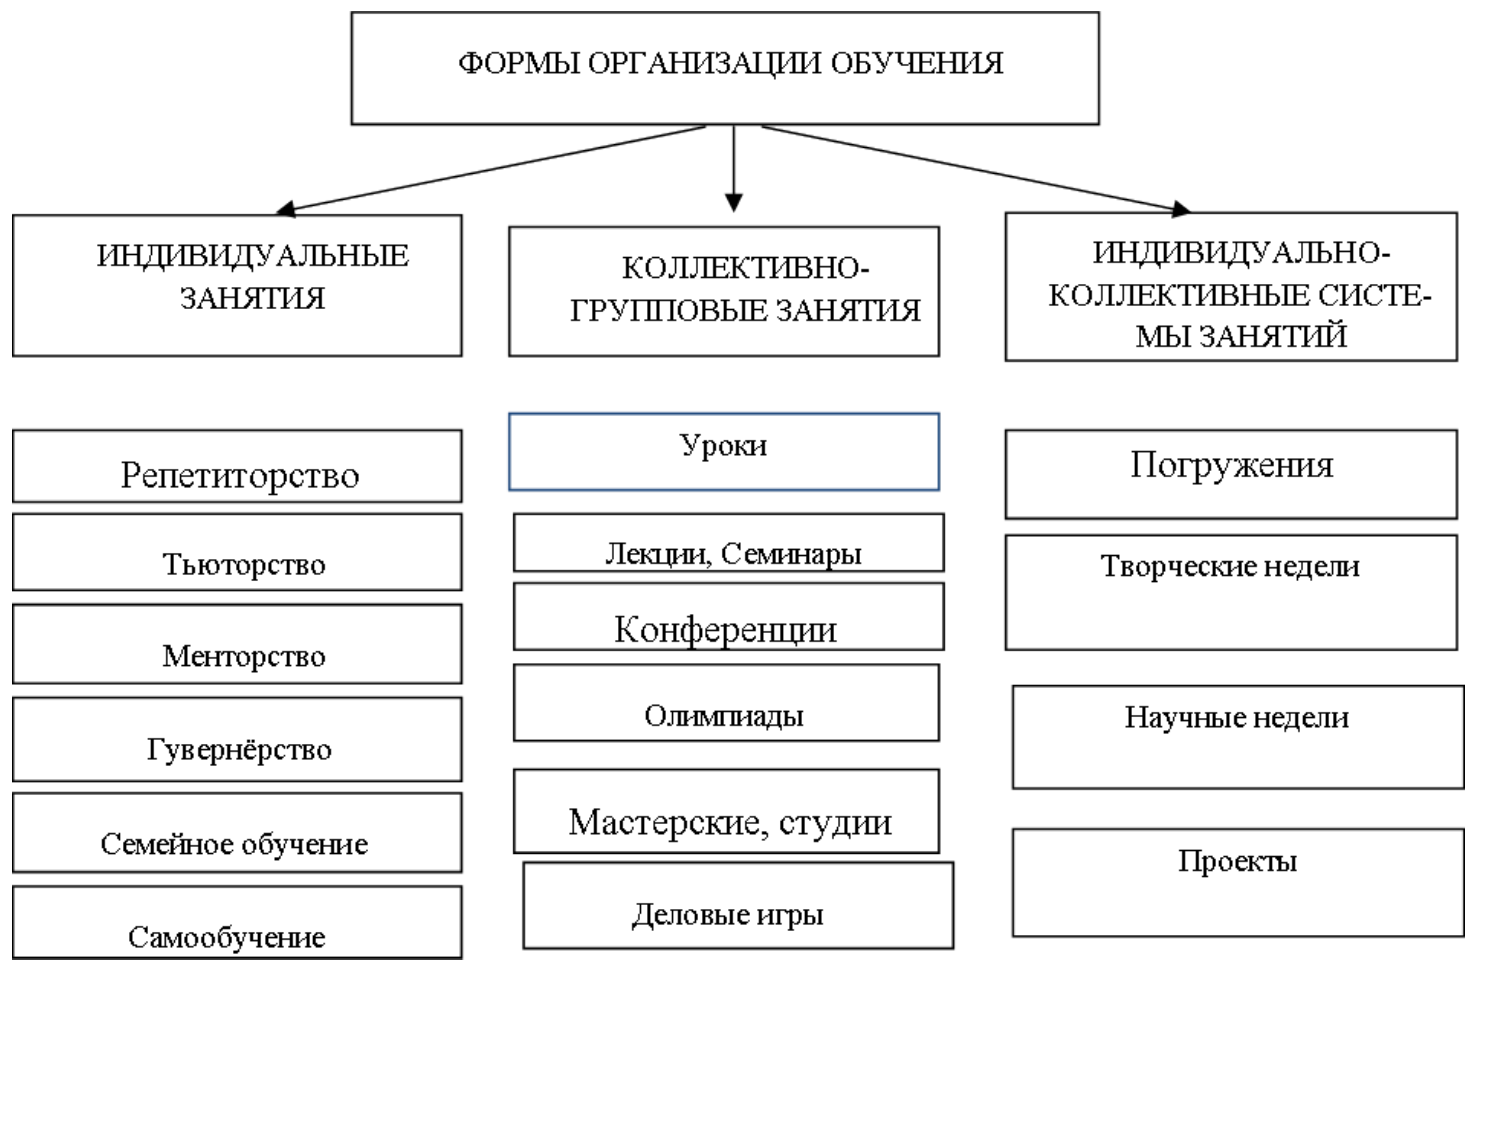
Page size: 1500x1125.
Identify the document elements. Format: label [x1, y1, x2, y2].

list [12, 11, 1466, 960]
